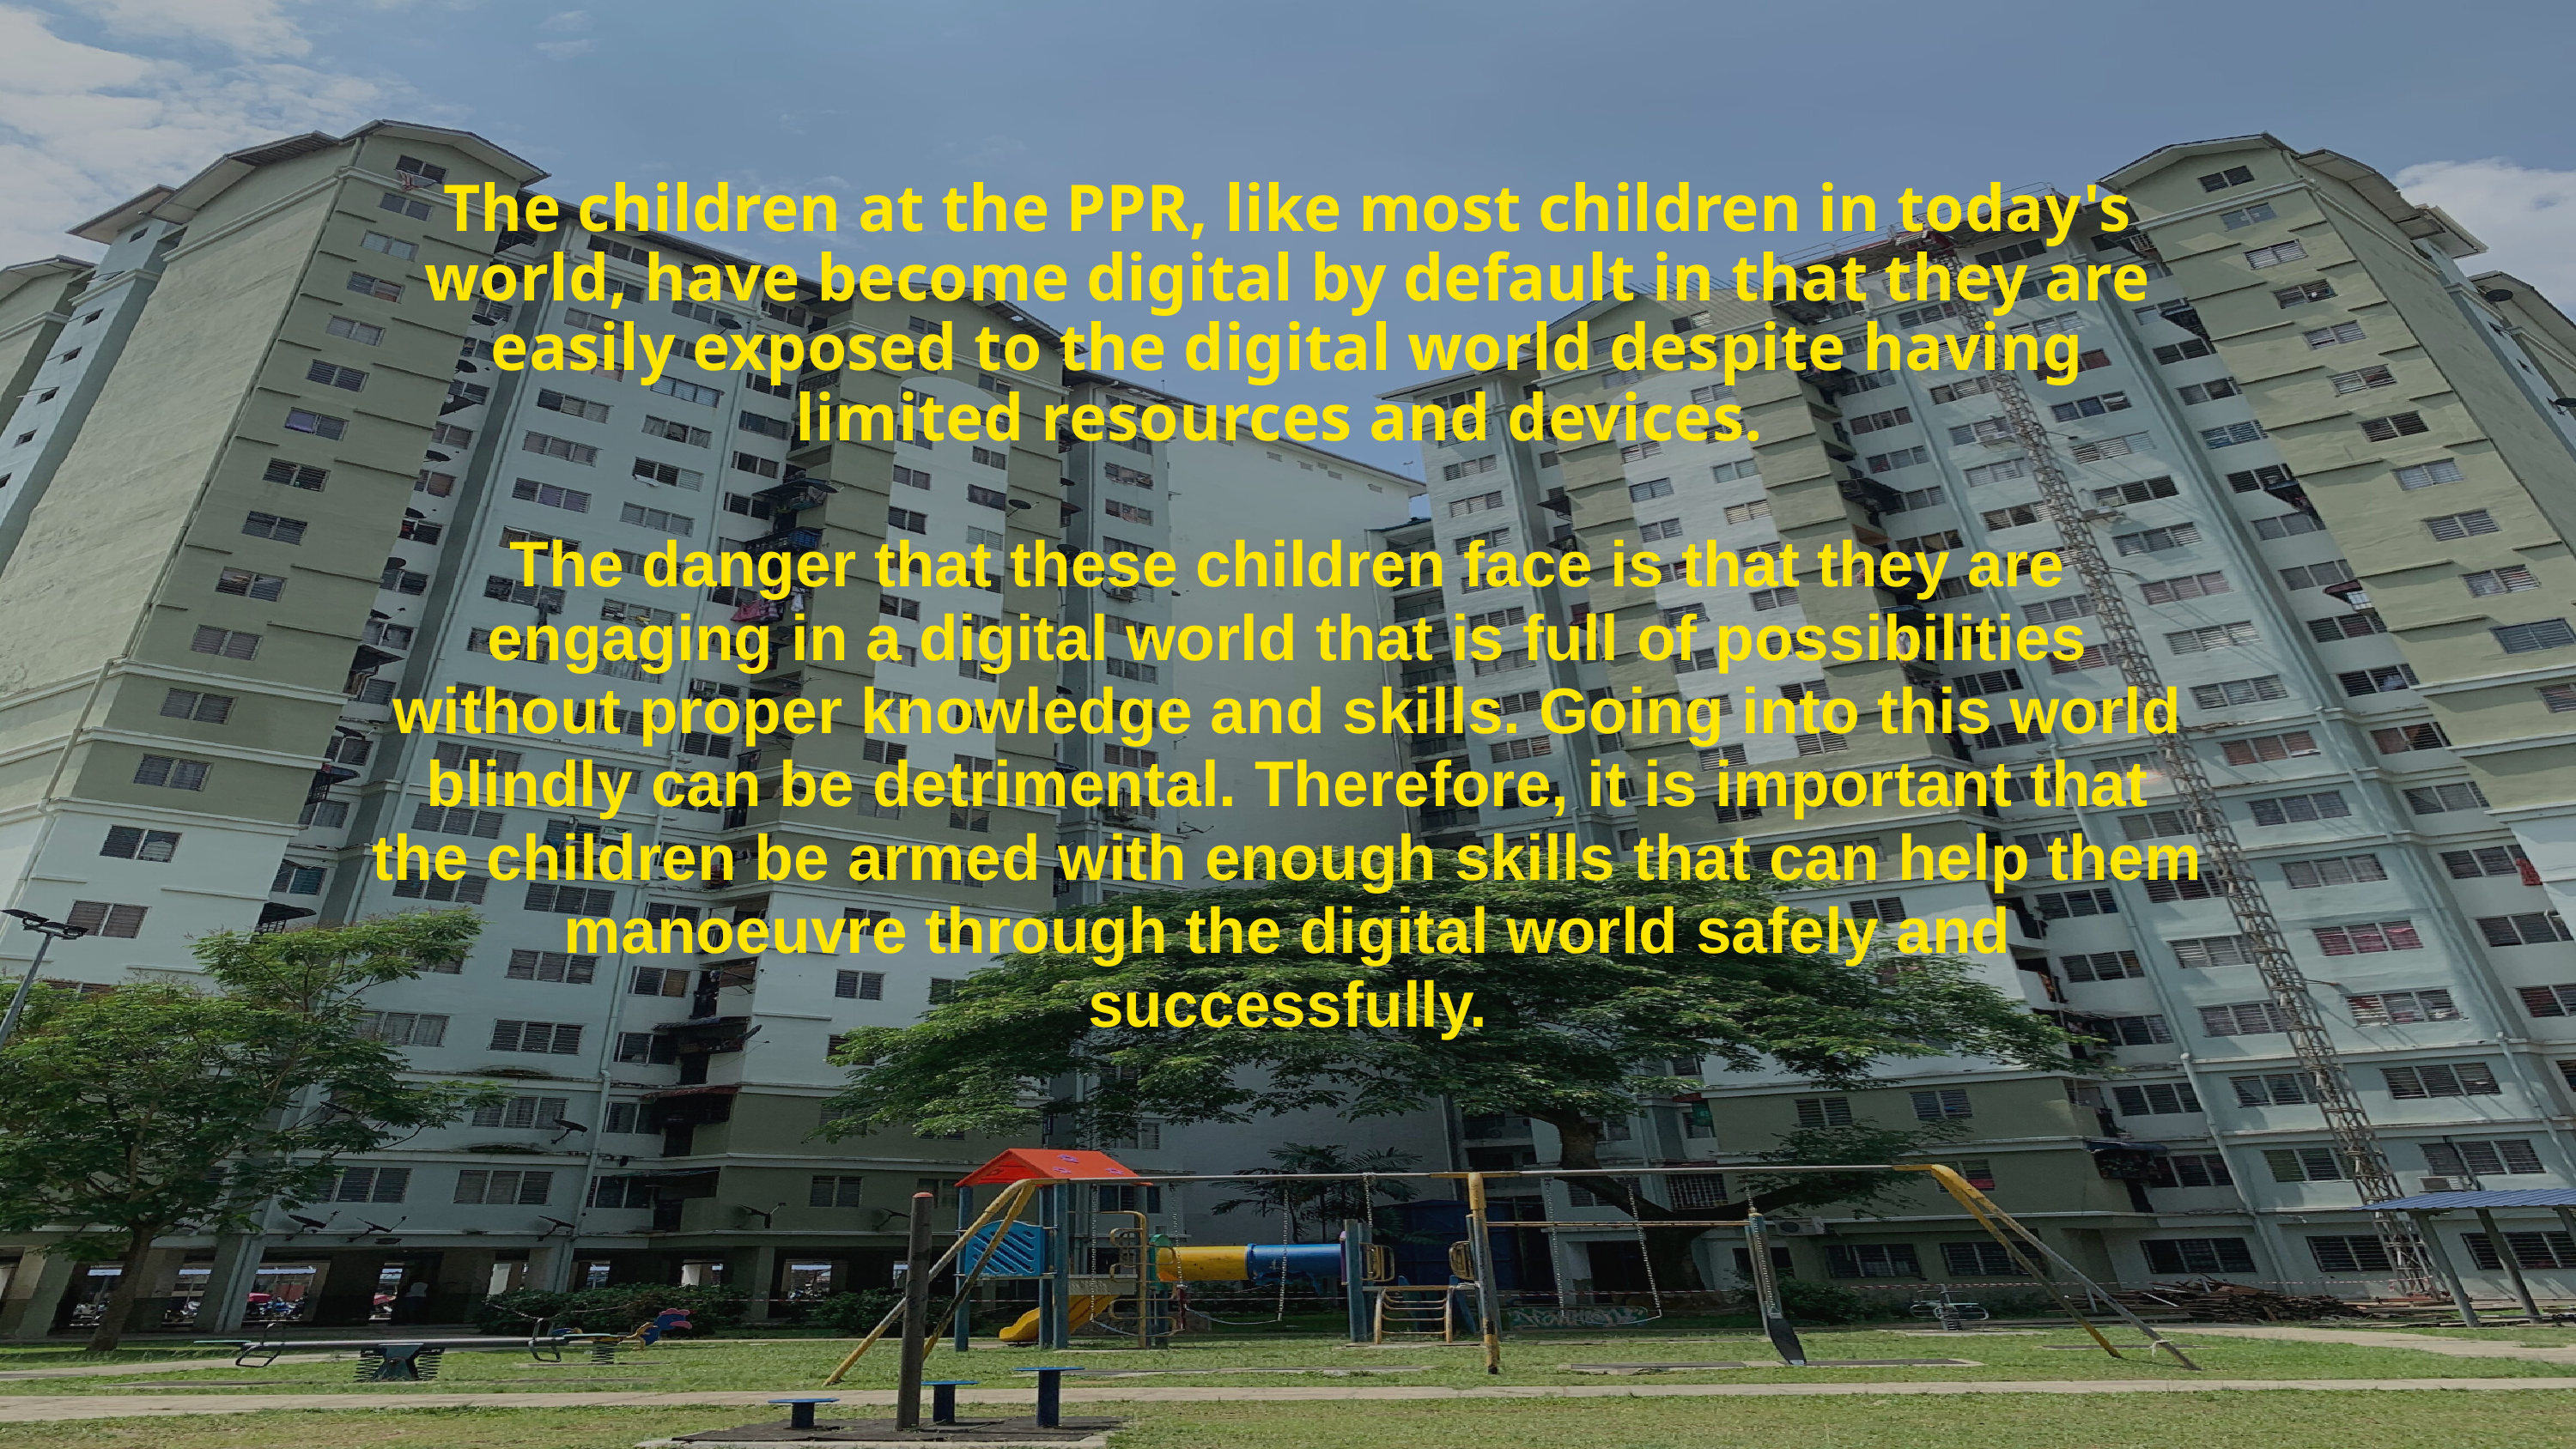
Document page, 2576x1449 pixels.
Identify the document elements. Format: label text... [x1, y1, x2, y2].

text_box The children at the PPR, like most children in today's world, have become digital by default in that they are easily exposed to the digital world despite having limited resources and devices. The danger that these children face is that they are engaging in a digital world that is full of possibilities without proper knowledge and skills. Going into this world blindly can be detrimental. Therefore, it is important that the children be armed with enough skills that can help them manoeuvre through the digital world safely and successfully. [372, 174, 2204, 1113]
picture [0, 0, 2576, 1449]
